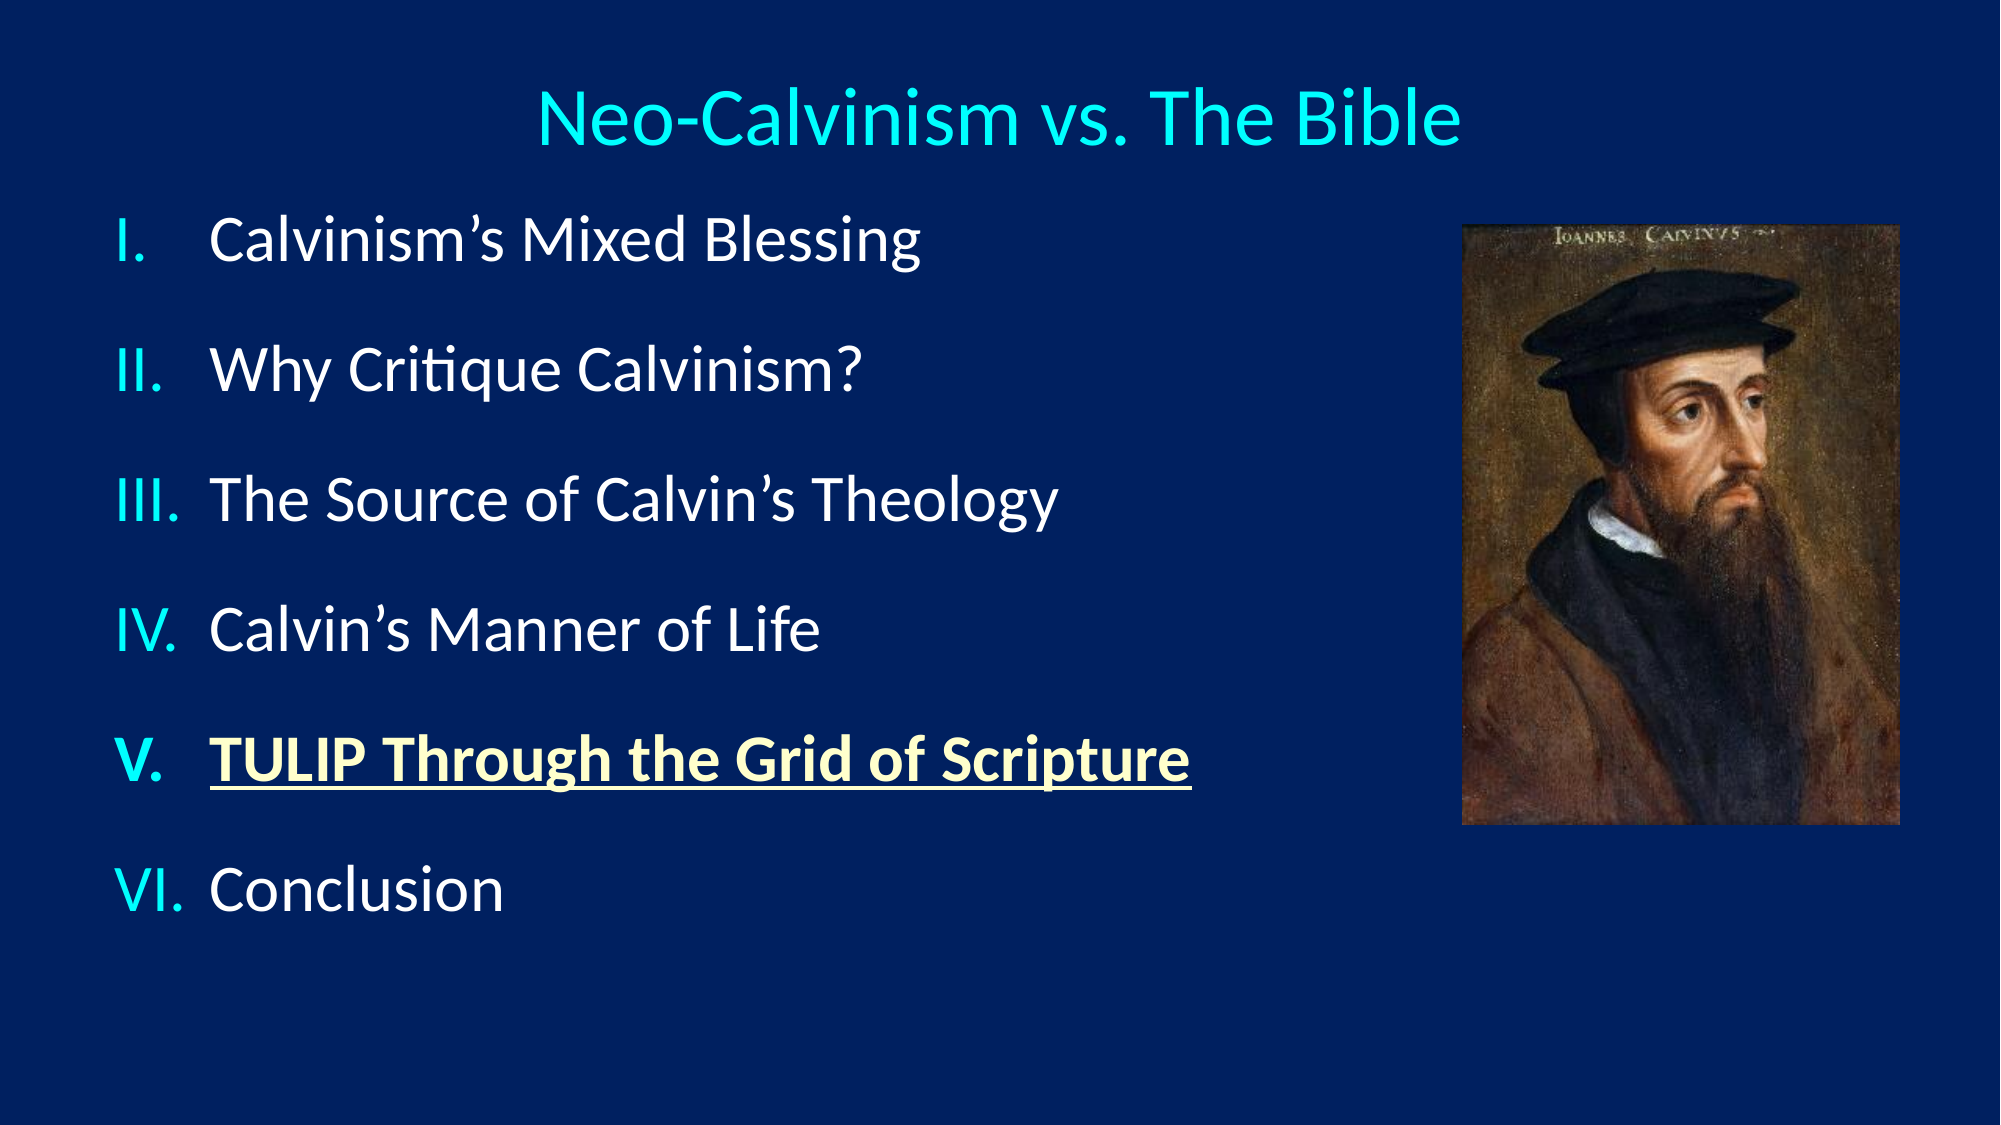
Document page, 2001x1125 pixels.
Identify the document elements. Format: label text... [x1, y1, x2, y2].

picture [1462, 224, 1901, 826]
list Calvinism’s Mixed Blessing Why Critique Calvinism? The Source of Calvin’s Theology Calvin’s Manner of Life TULIP Through the Grid of Scripture Conclusion [99, 187, 1338, 1101]
title Neo-Calvinism vs. The Bible [300, 37, 1700, 188]
